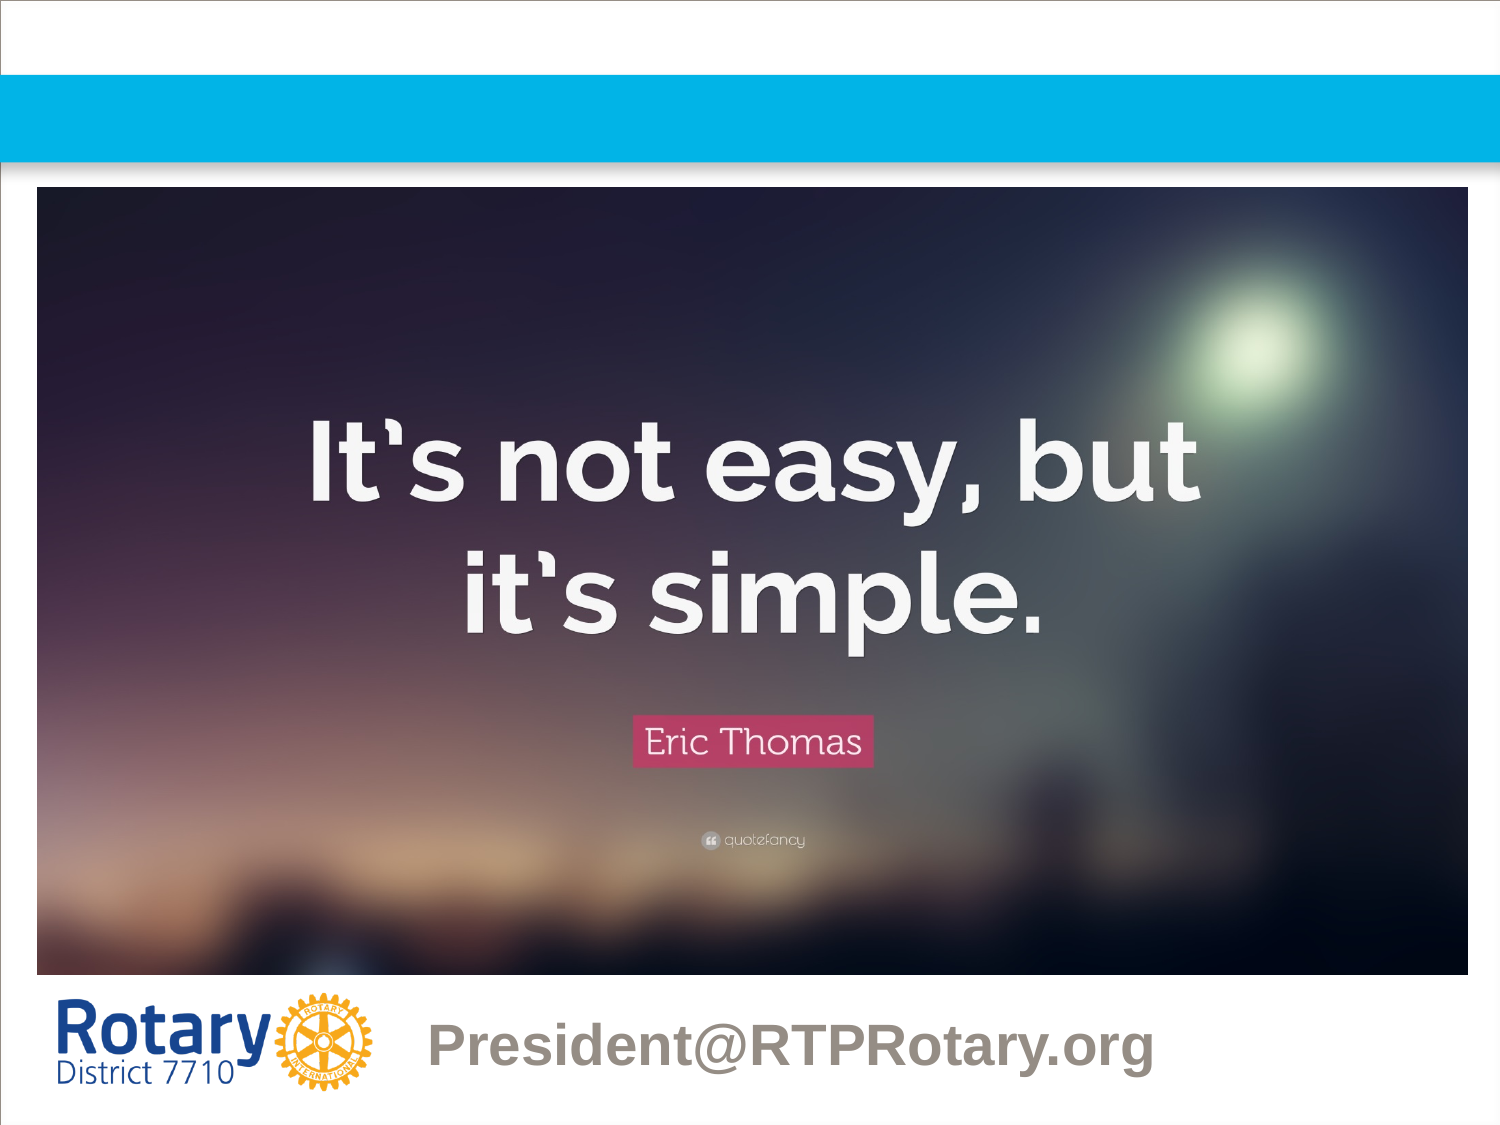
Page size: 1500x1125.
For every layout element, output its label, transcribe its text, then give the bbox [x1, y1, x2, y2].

picture [50, 988, 376, 1096]
text_box President@RTPRotary.org [412, 999, 1313, 1085]
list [37, 187, 1468, 976]
